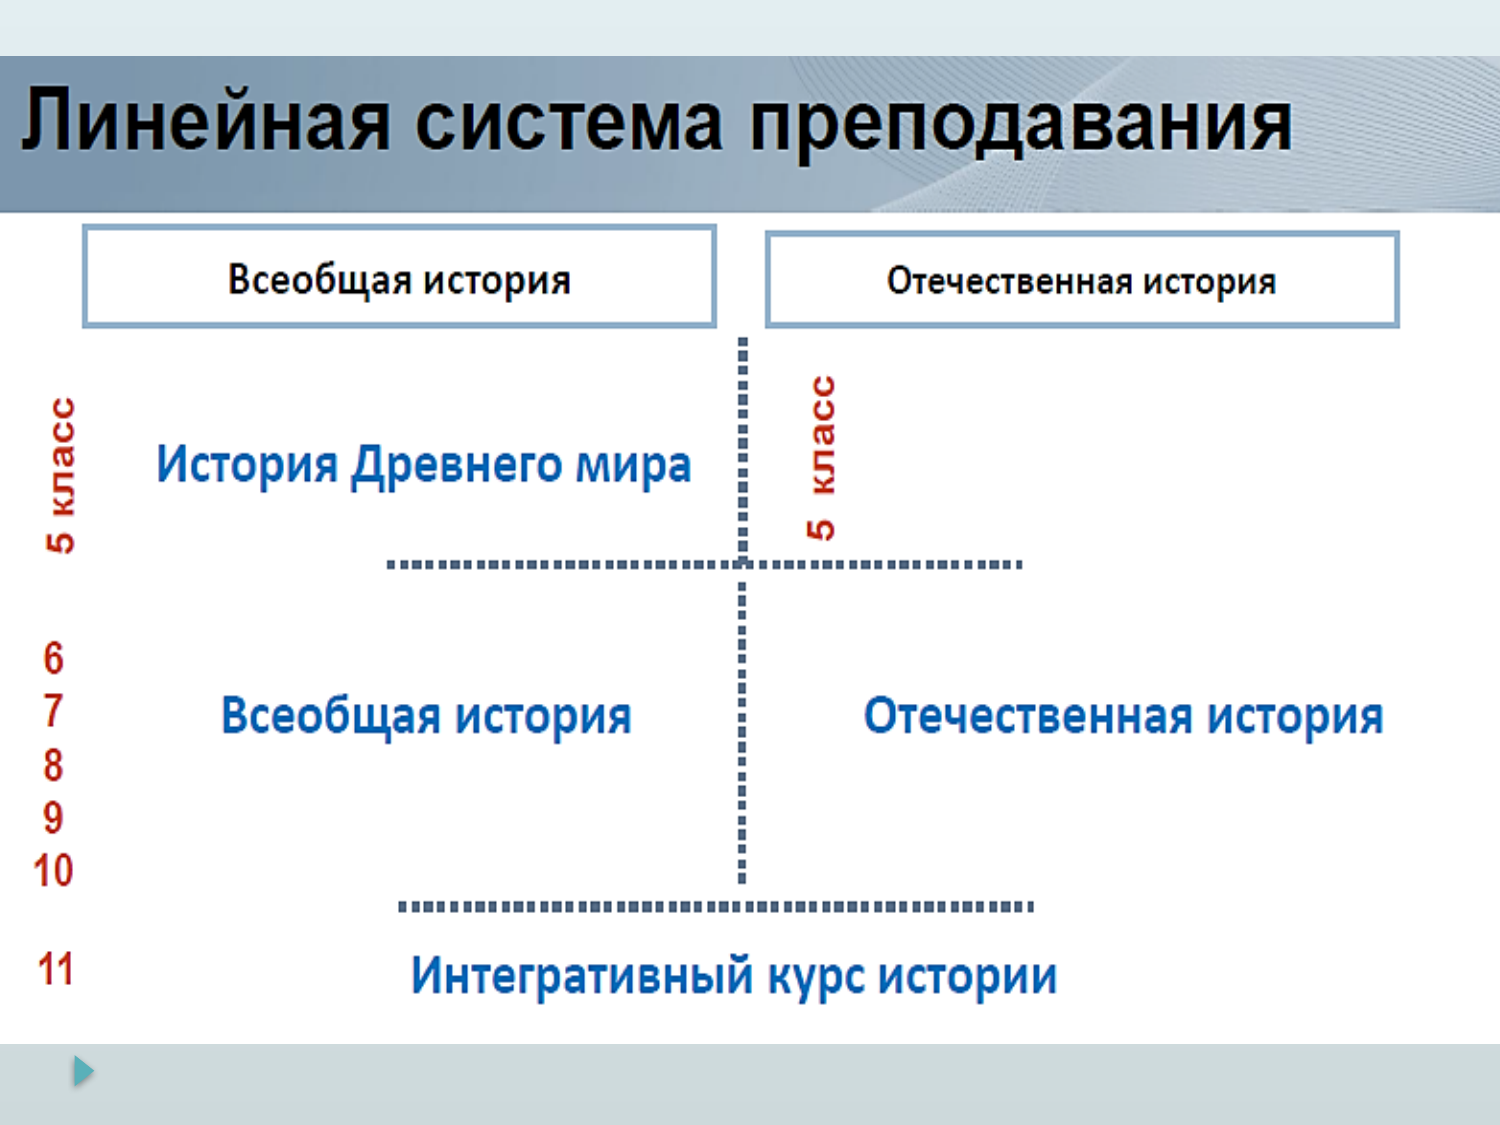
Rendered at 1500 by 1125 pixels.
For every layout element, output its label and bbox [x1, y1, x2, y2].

picture [0, 56, 1500, 1044]
